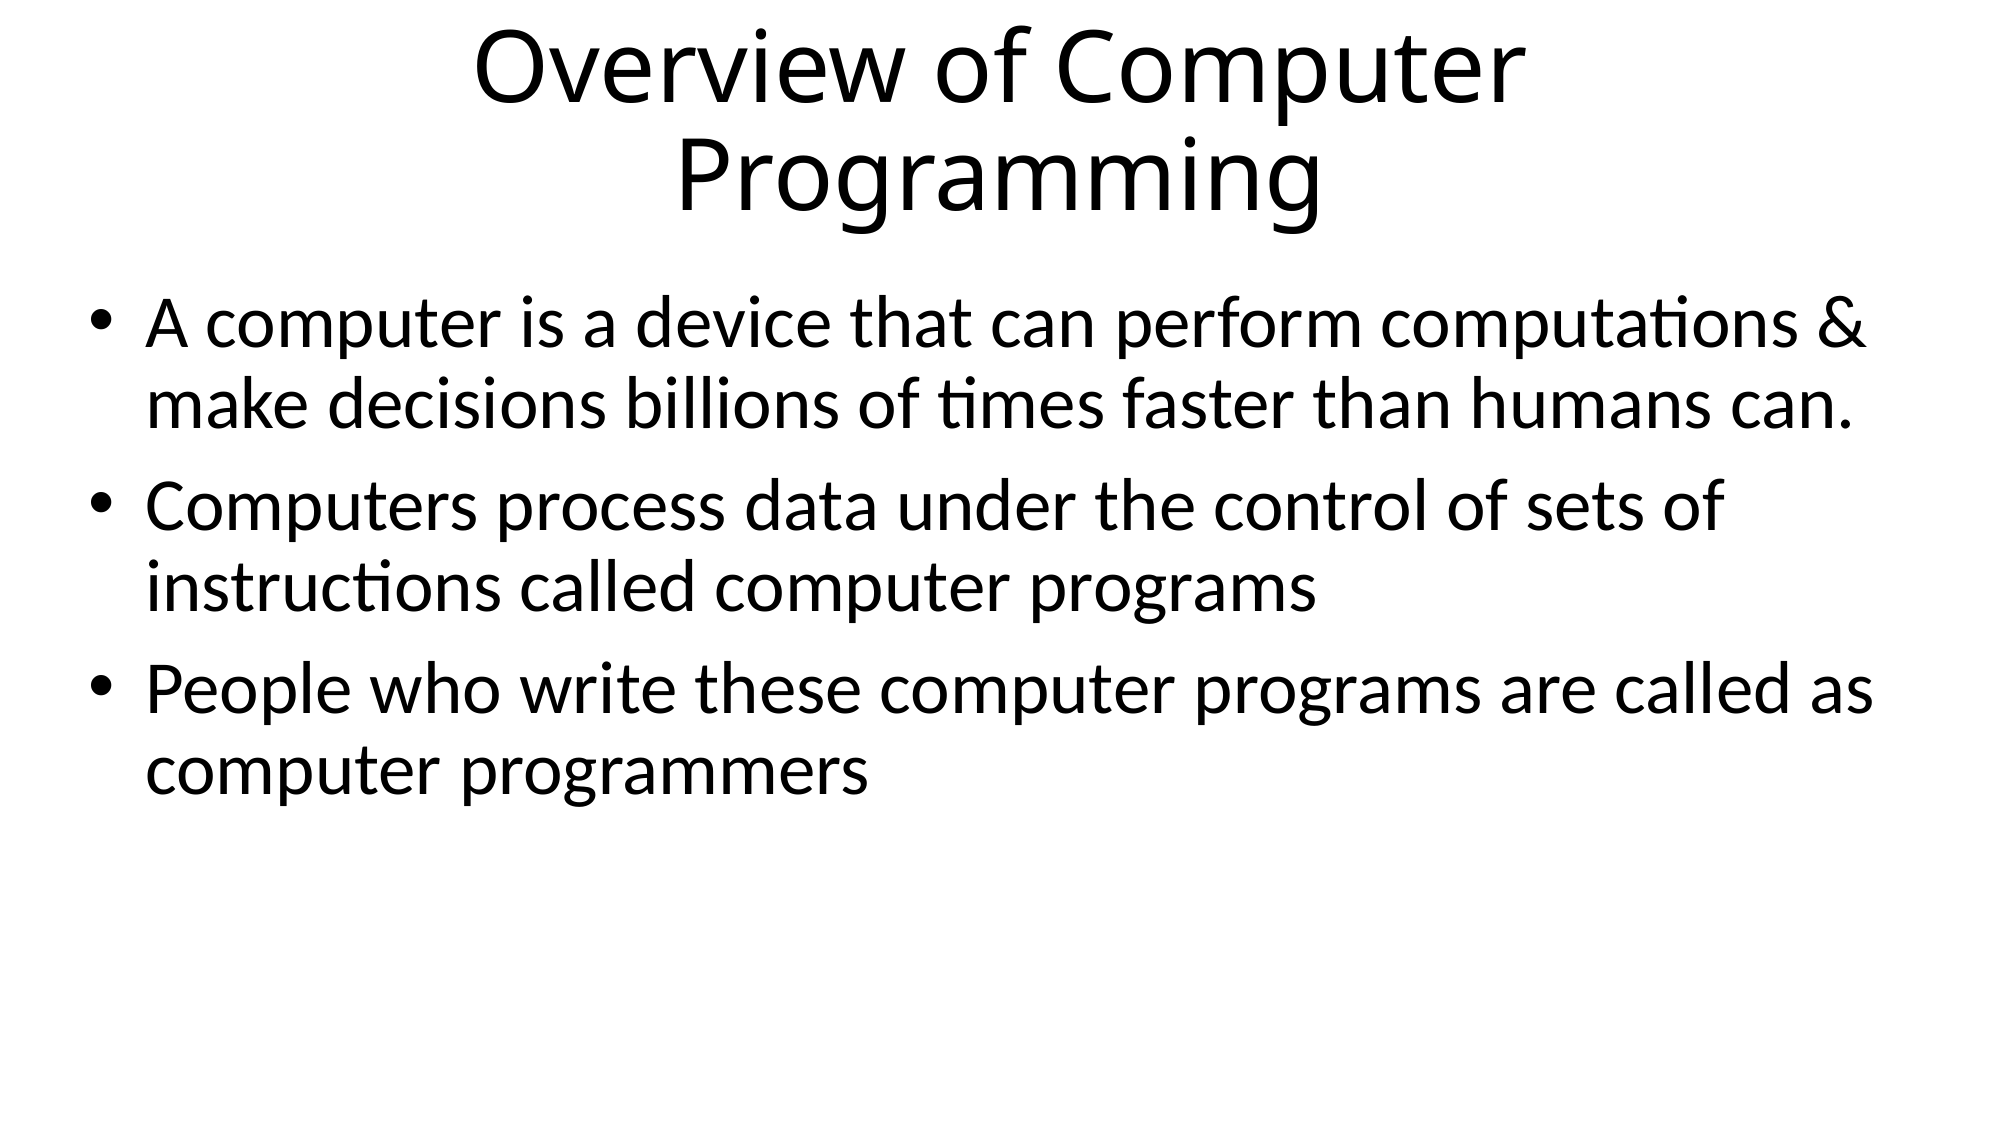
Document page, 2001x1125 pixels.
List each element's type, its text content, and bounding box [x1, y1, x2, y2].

title Overview of Computer Programming [249, 15, 1750, 240]
subtitle A computer is a device that can perform computations & make decisions billions of times faster than humans can. Computers process data under the control of sets of instructions called computer programs People who write these computer programs are called as computer programmers [73, 275, 1910, 1077]
